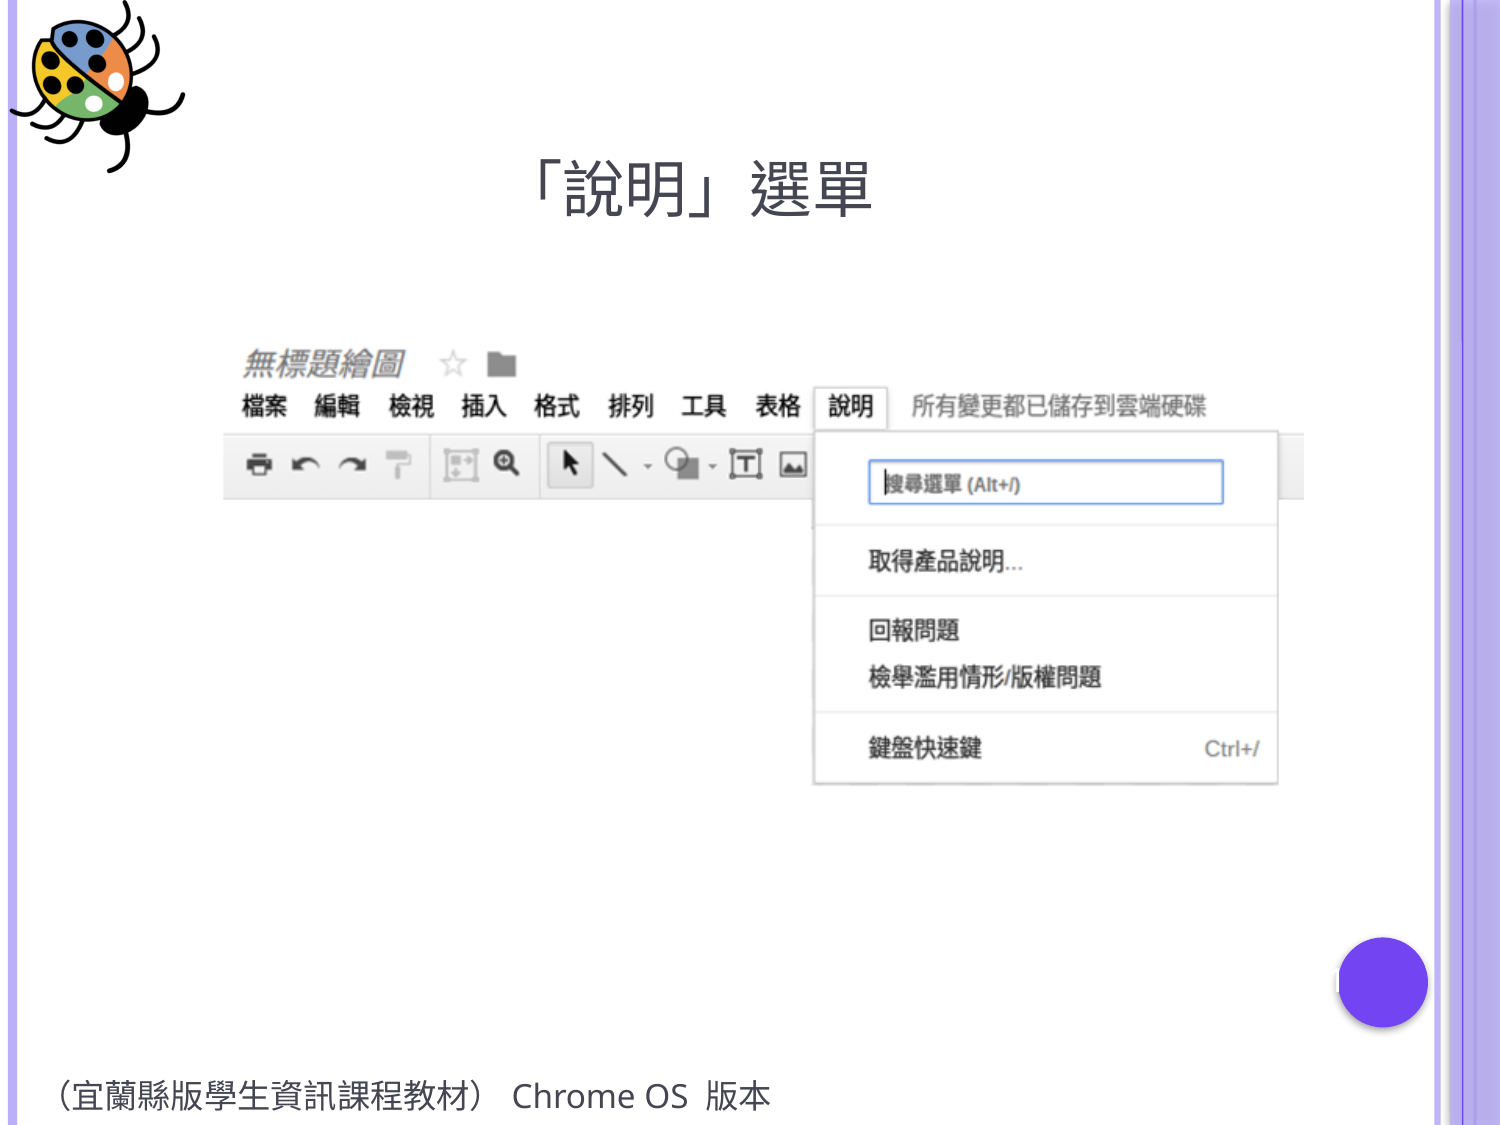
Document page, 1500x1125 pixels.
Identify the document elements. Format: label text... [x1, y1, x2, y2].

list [222, 327, 1305, 809]
footer （宜蘭縣版學生資訊課程教材）Chrome OS 版本 [23, 1065, 809, 1125]
title 「說明」選單 [75, 45, 1300, 233]
picture [0, 0, 169, 176]
